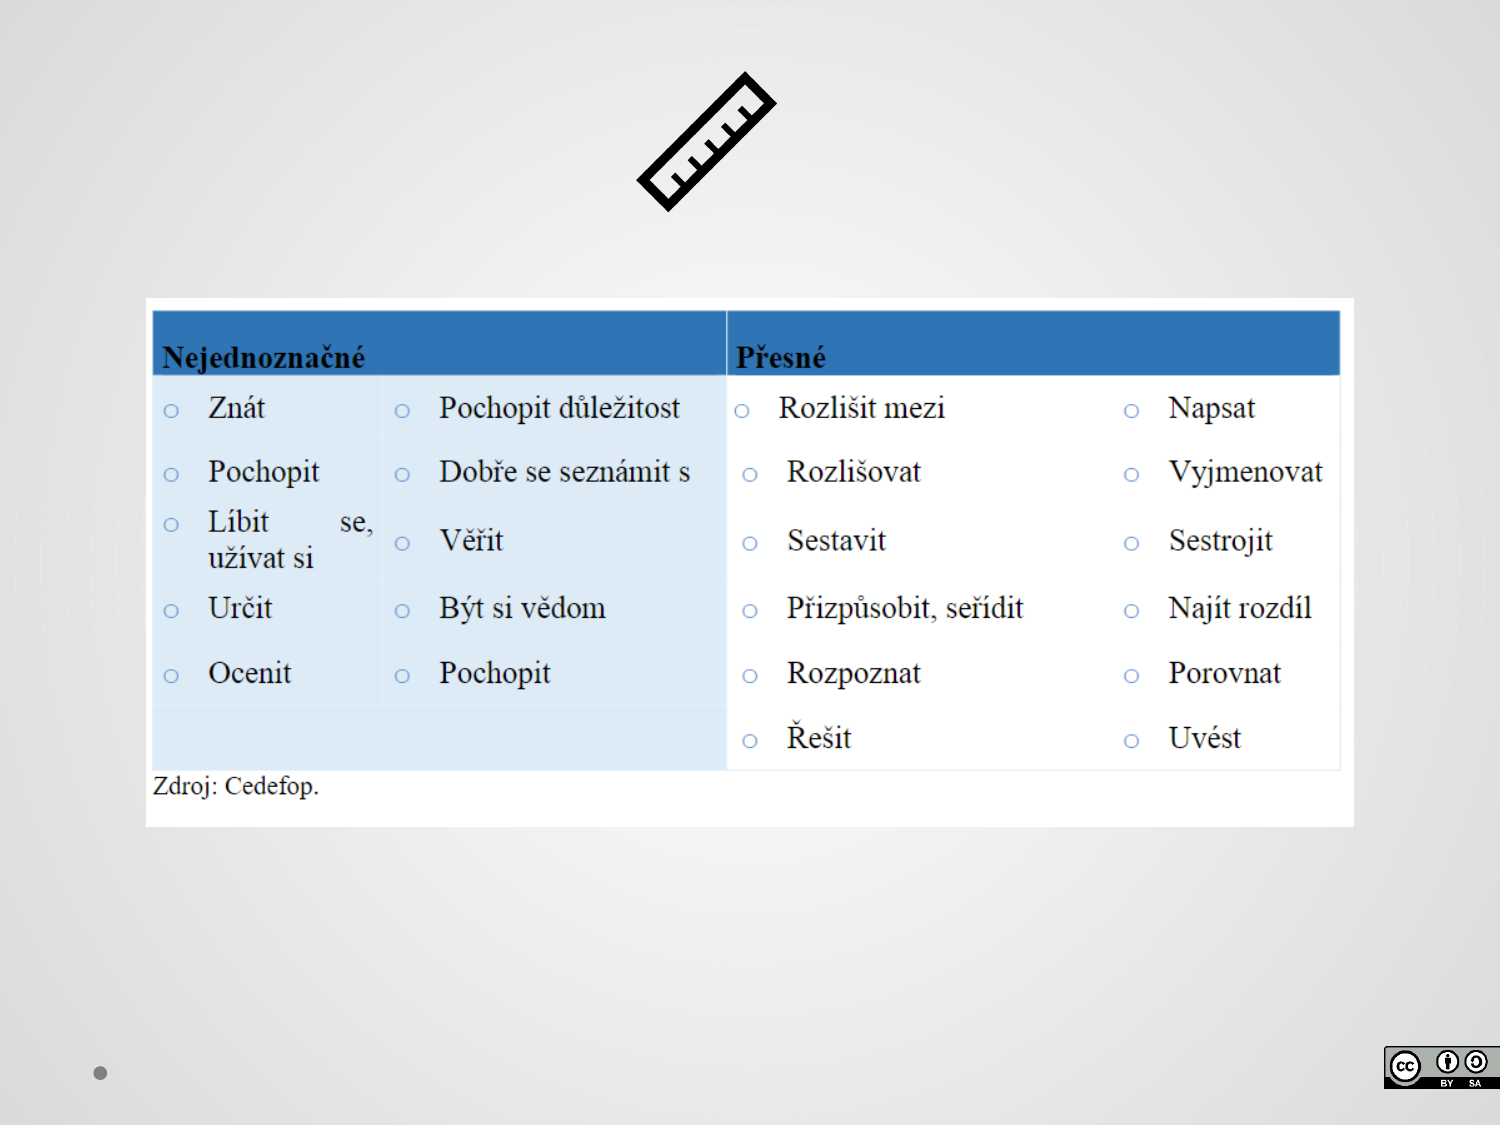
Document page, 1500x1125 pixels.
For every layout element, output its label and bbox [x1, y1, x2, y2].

picture [631, 66, 783, 217]
picture [1383, 1046, 1500, 1089]
picture [145, 297, 1355, 828]
